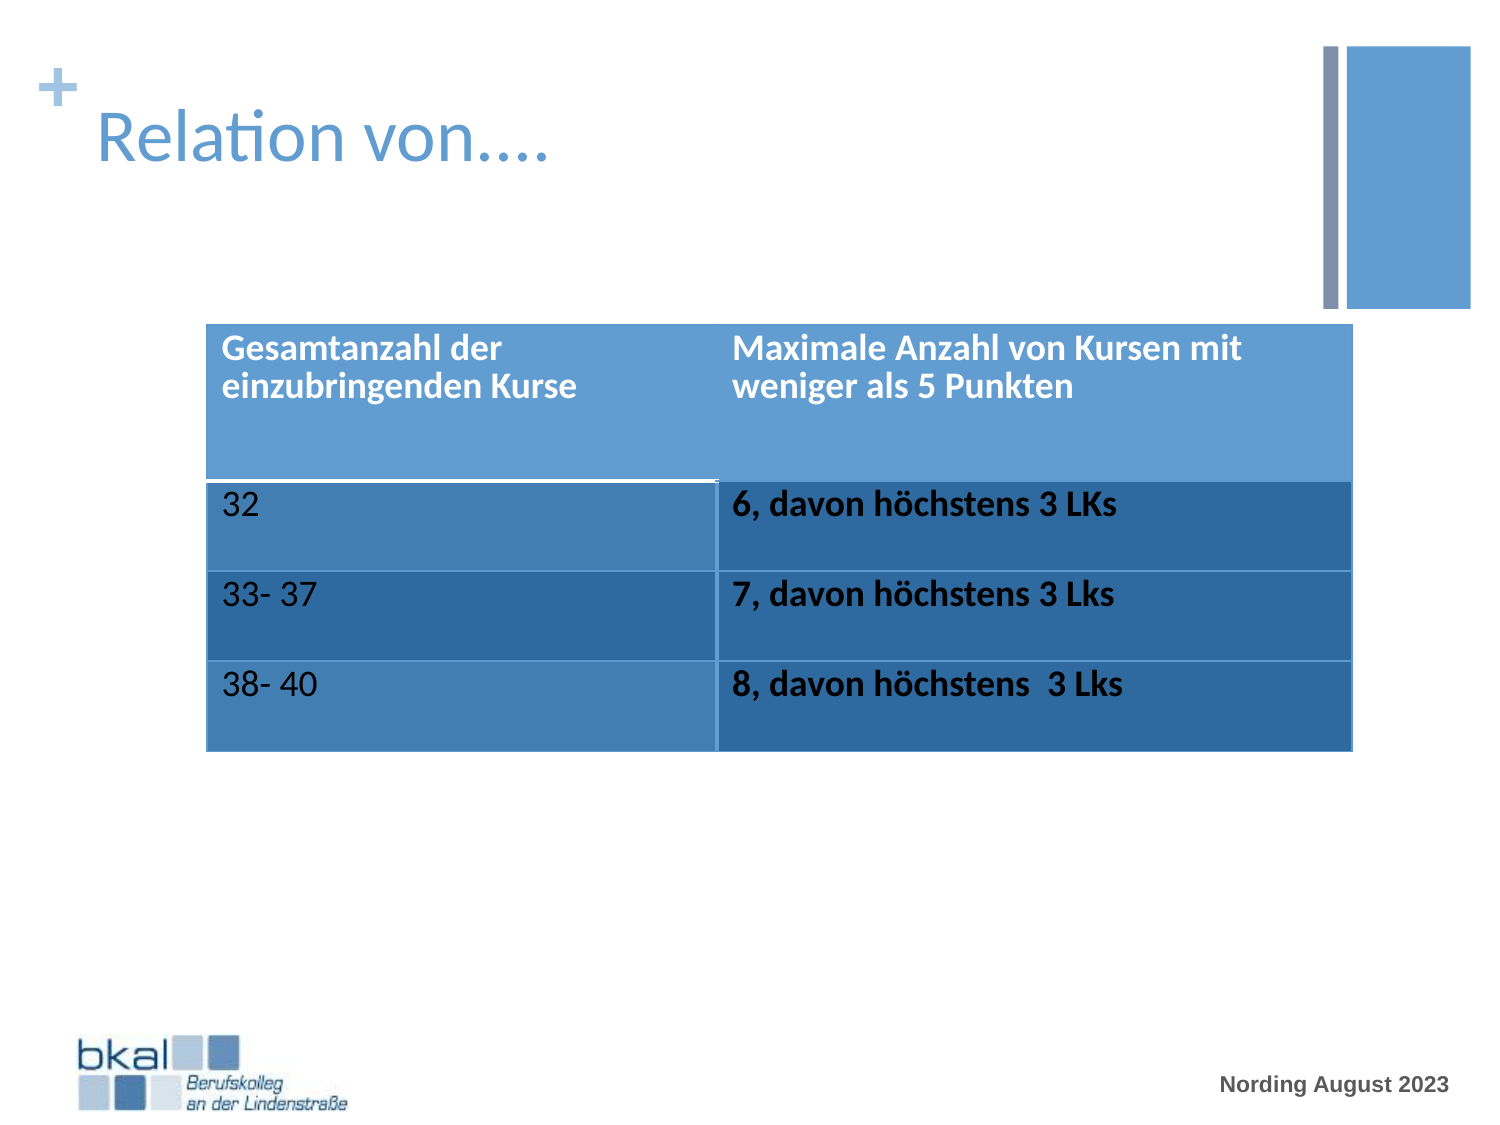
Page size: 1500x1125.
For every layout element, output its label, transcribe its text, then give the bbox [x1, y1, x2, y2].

table_cell 6, davon höchstens 3 LKs [719, 482, 1351, 570]
table_cell 8, davon höchstens 3 Lks [719, 662, 1351, 751]
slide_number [1114, 1053, 1465, 1114]
table_cell 33- 37 [208, 572, 715, 660]
table_cell 32 [208, 483, 715, 570]
title Relation von.... [81, 79, 1322, 263]
table_header Maximale Anzahl von Kursen mit weniger als 5 Punkten [719, 326, 1351, 480]
picture [76, 1034, 349, 1112]
table_header Gesamtanzahl der einzubringenden Kurse [208, 326, 715, 479]
table_cell 38- 40 [208, 662, 715, 751]
table_cell 7, davon höchstens 3 Lks [719, 572, 1351, 660]
